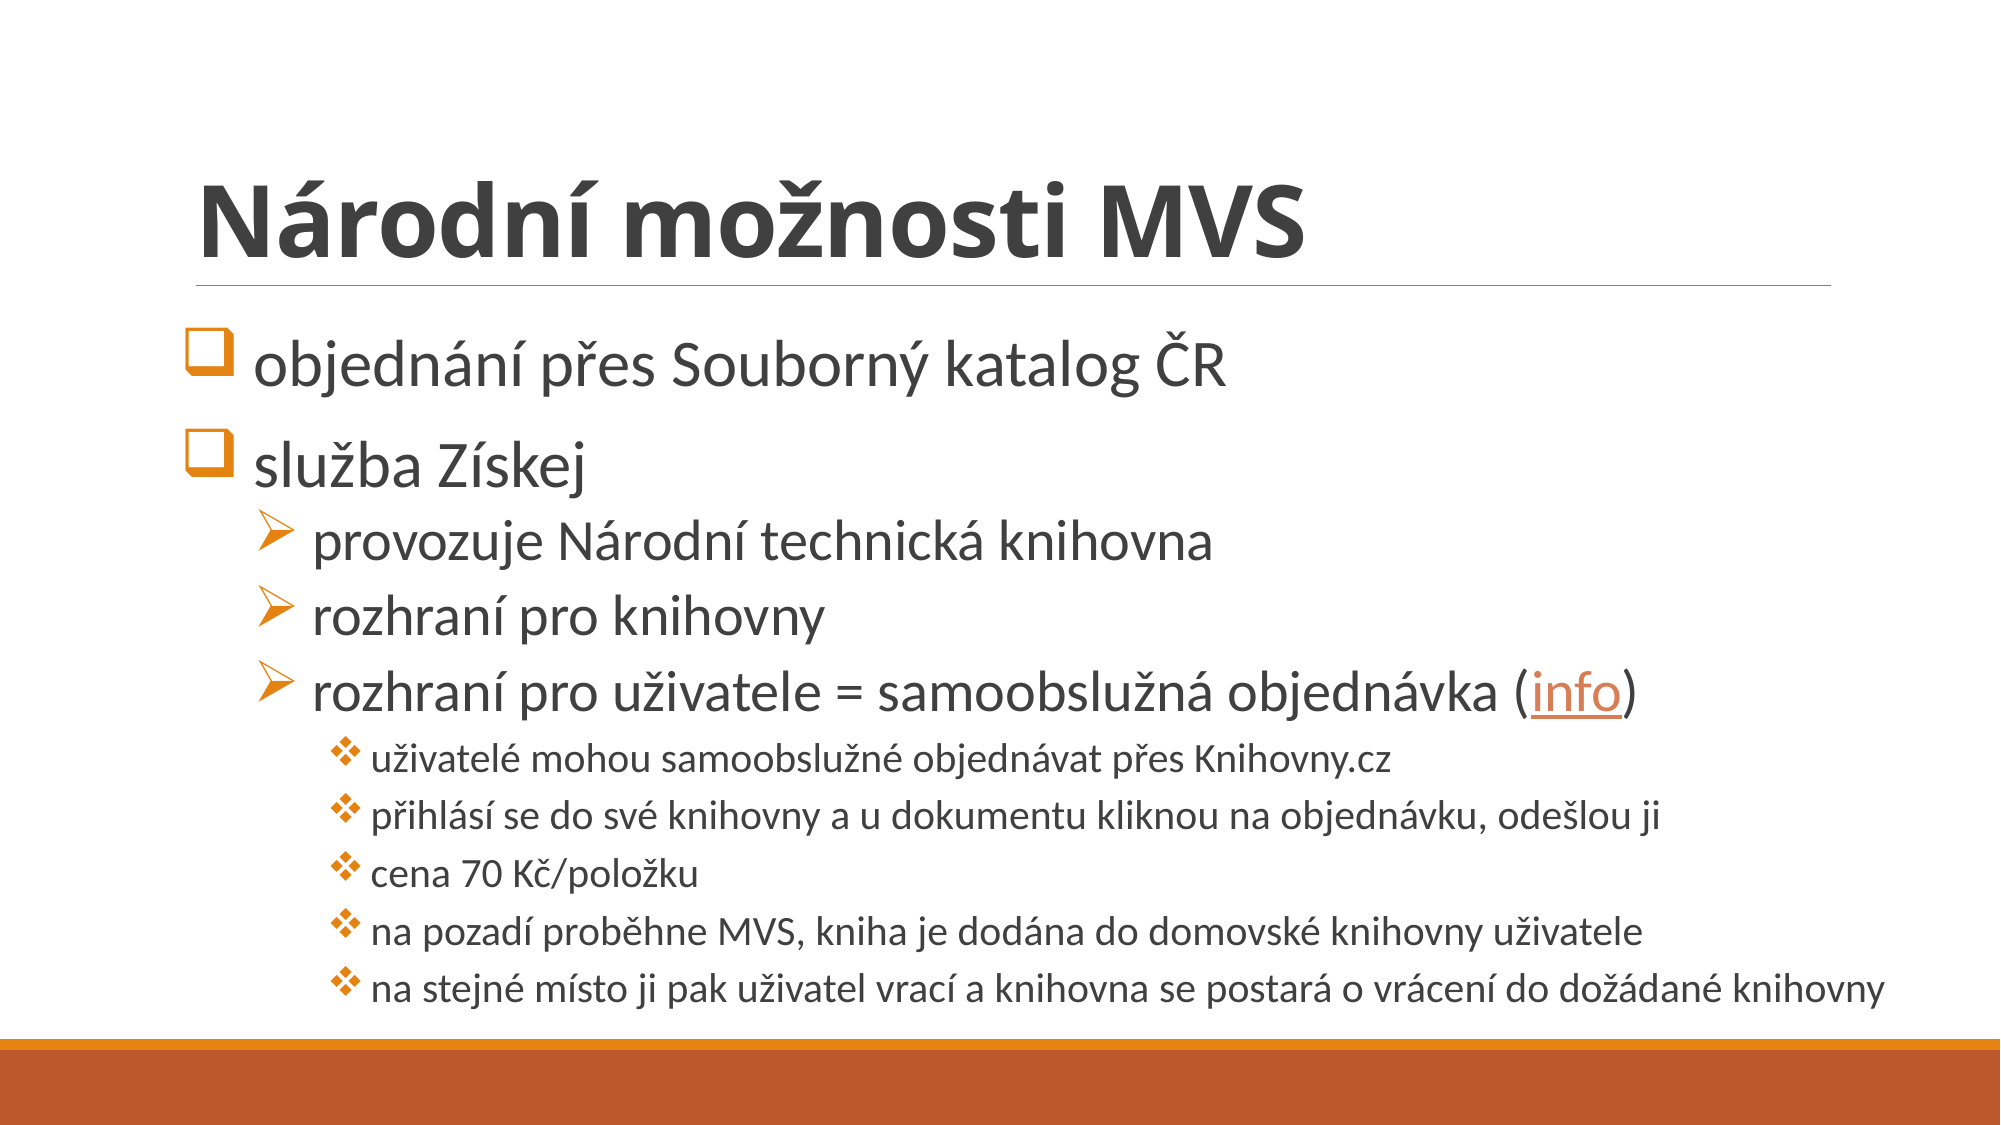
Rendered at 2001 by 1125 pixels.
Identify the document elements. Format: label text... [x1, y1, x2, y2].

title Národní možnosti MVS [180, 47, 1830, 285]
list objednání přes Souborný katalog ČR služba Získej provozuje Národní technická knihovna rozhraní pro knihovny rozhraní pro uživatele = samoobslužná objednávka (info) uživatelé mohou samoobslužné objednávat přes Knihovny.cz přihlásí se do své knihovny a u dokumentu kliknou na objednávku, odešlou ji cena 70 Kč/položku na pozadí proběhne MVS, kniha je dodána do domovské knihovny uživatele na stejné místo ji pak uživatel vrací a knihovna se postará o vrácení do dožádané knihovny [180, 321, 1932, 1035]
